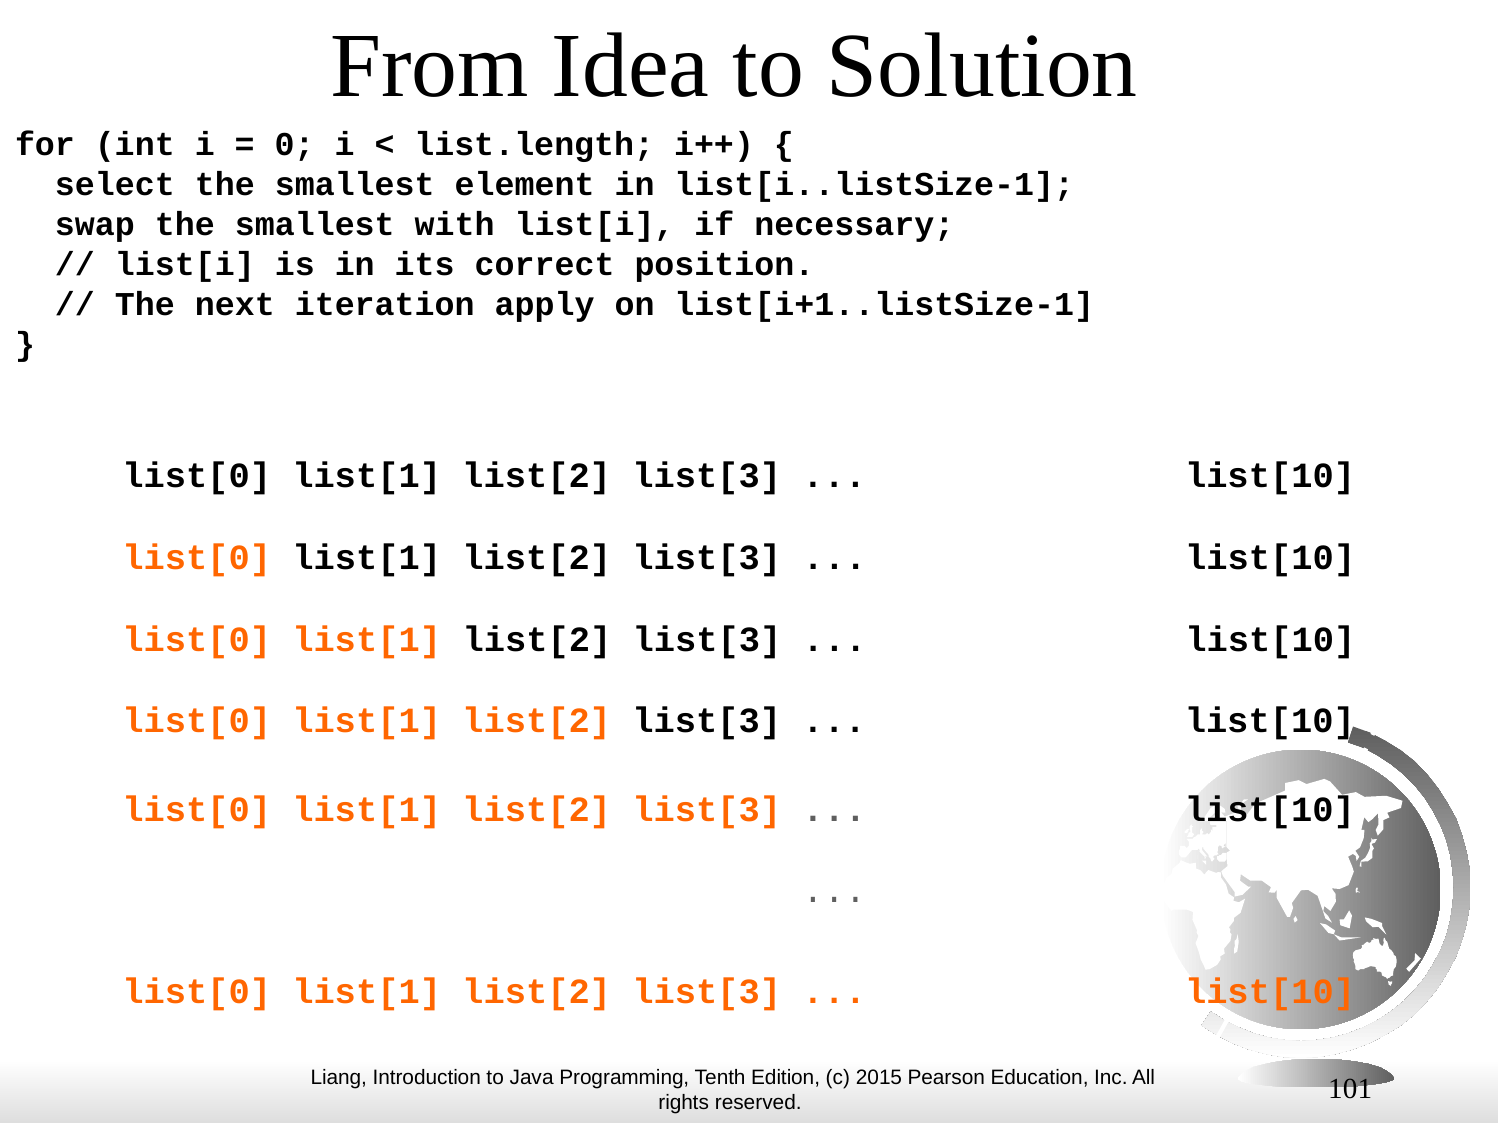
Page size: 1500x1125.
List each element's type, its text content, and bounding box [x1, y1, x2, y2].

title From Idea to Solution [101, 20, 1369, 99]
text_box list[0] list[1] list[2] list[3] ... list[10] [107, 783, 1456, 840]
text_box list[0] list[1] list[2] list[3] ... list[10] [107, 449, 1456, 506]
text_box list[0] list[1] list[2] list[3] ... list[10] [107, 694, 1456, 752]
text_box list[0] list[1] list[2] list[3] ... list[10] [107, 530, 1456, 588]
slide_number 101 [1074, 1049, 1388, 1125]
text_box list[0] list[1] list[2] list[3] ... list[10] [107, 612, 1456, 670]
text_box ... [107, 864, 1456, 922]
text_box for (int i = 0; i < list.length; i++) { select the smallest element in list[i..listSize-1]; swap the smallest with list[i], if necessary; // list[i] is in its correct position. // The next iteration apply on list[i+1..listSize-1] } [0, 115, 1500, 400]
text_box list[0] list[1] list[2] list[3] ... list[10] [107, 965, 1456, 1023]
